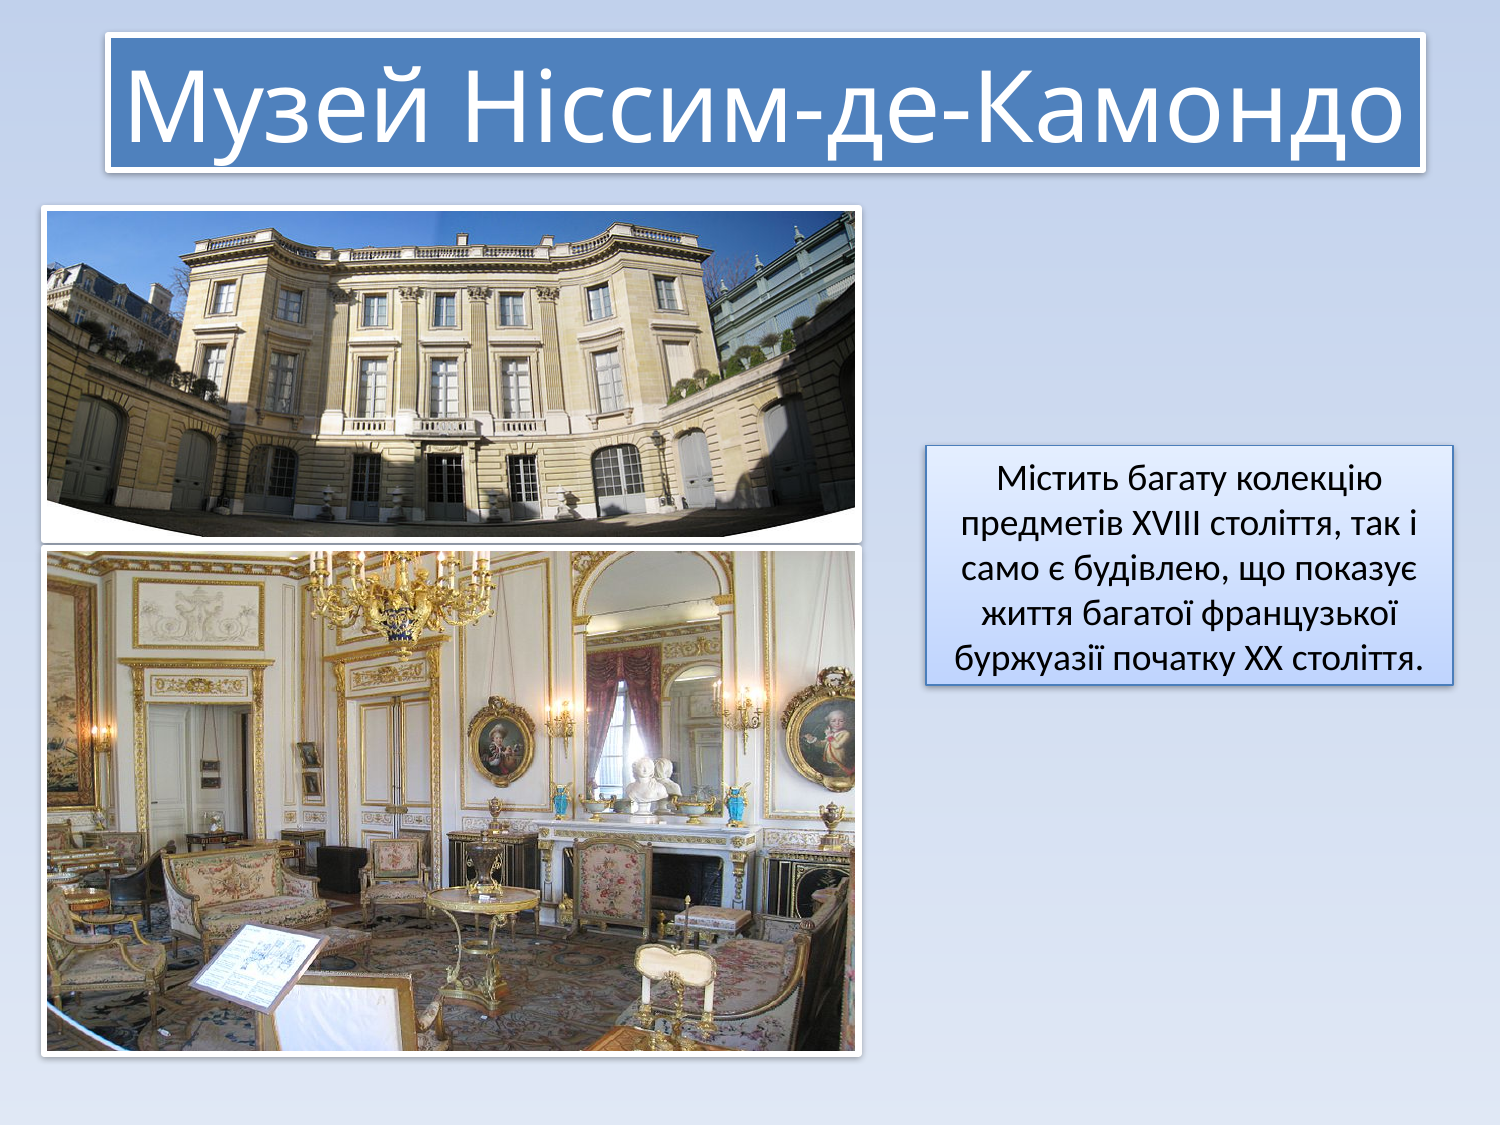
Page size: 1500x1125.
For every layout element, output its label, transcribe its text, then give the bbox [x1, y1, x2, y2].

text_box Містить багату колекцію предметів XVIII століття, так і само є будівлею, що показує життя багатої французької буржуазії початку XX століття. [925, 445, 1454, 686]
picture [46, 550, 856, 1052]
text_box Музей Ніссим-де-Камондо [105, 32, 1426, 173]
picture [46, 210, 856, 538]
